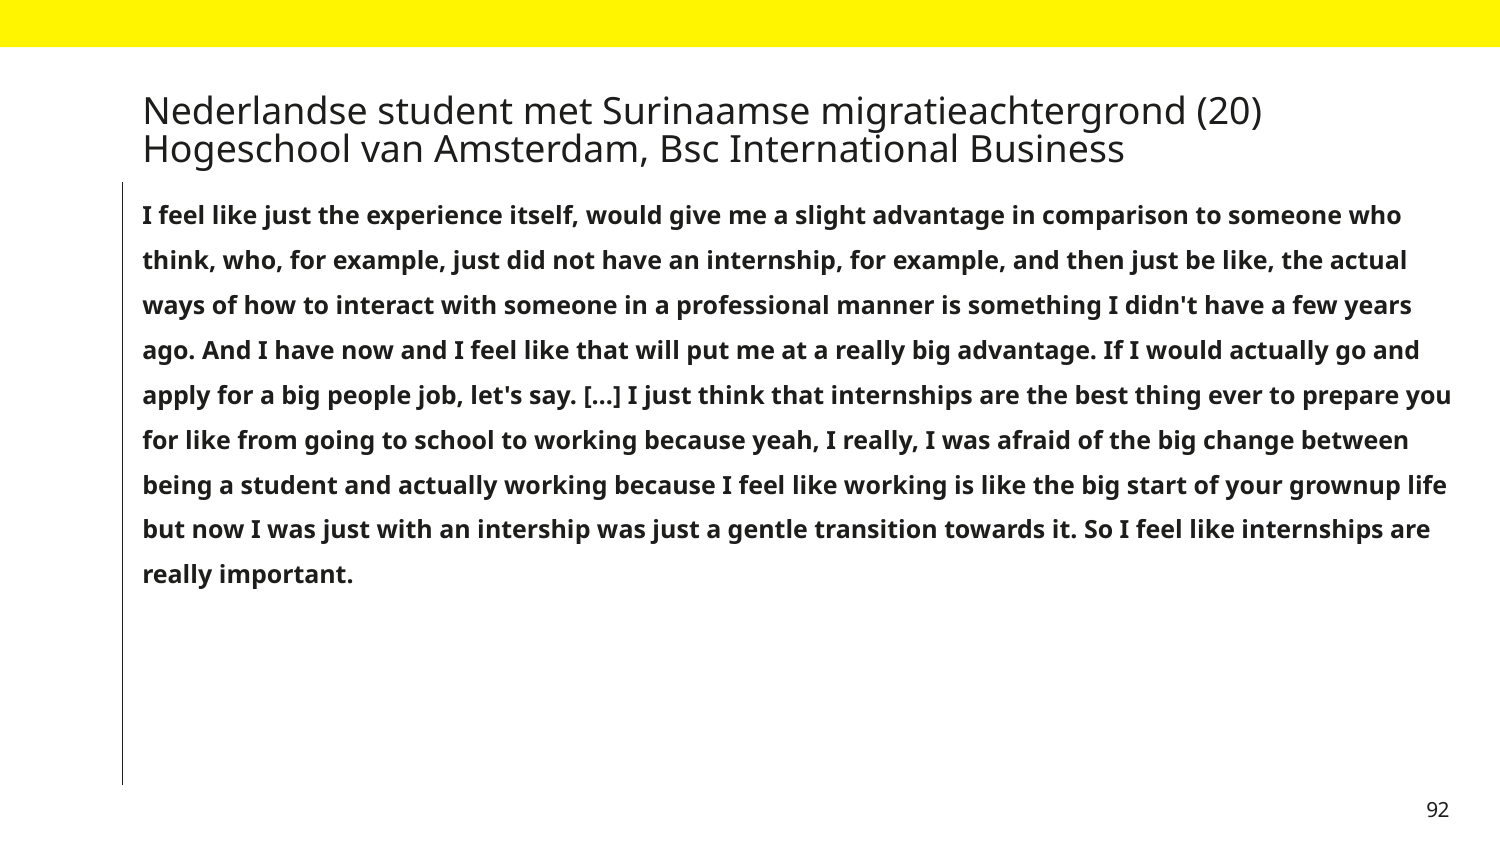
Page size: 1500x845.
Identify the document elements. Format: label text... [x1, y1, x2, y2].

subtitle I feel like just the experience itself, would give me a slight advantage in comparison to someone who think, who, for example, just did not have an internship, for example, and then just be like, the actual ways of how to interact with someone in a professional manner is something I didn't have a few years ago. And I have now and I feel like that will put me at a really big advantage. If I would actually go and apply for a big people job, let's say. […] I just think that internships are the best thing ever to prepare you for like from going to school to working because yeah, I really, I was afraid of the big change between being a student and actually working because I feel like working is like the big start of your grownup life but now I was just with an intership was just a gentle transition towards it. So I feel like internships are really important. [142, 184, 1463, 763]
title Nederlandse student met Surinaamse migratieachtergrond (20) Hogeschool van Amsterdam, Bsc International Business [142, 94, 1358, 184]
slide_number 92 [1387, 797, 1450, 823]
